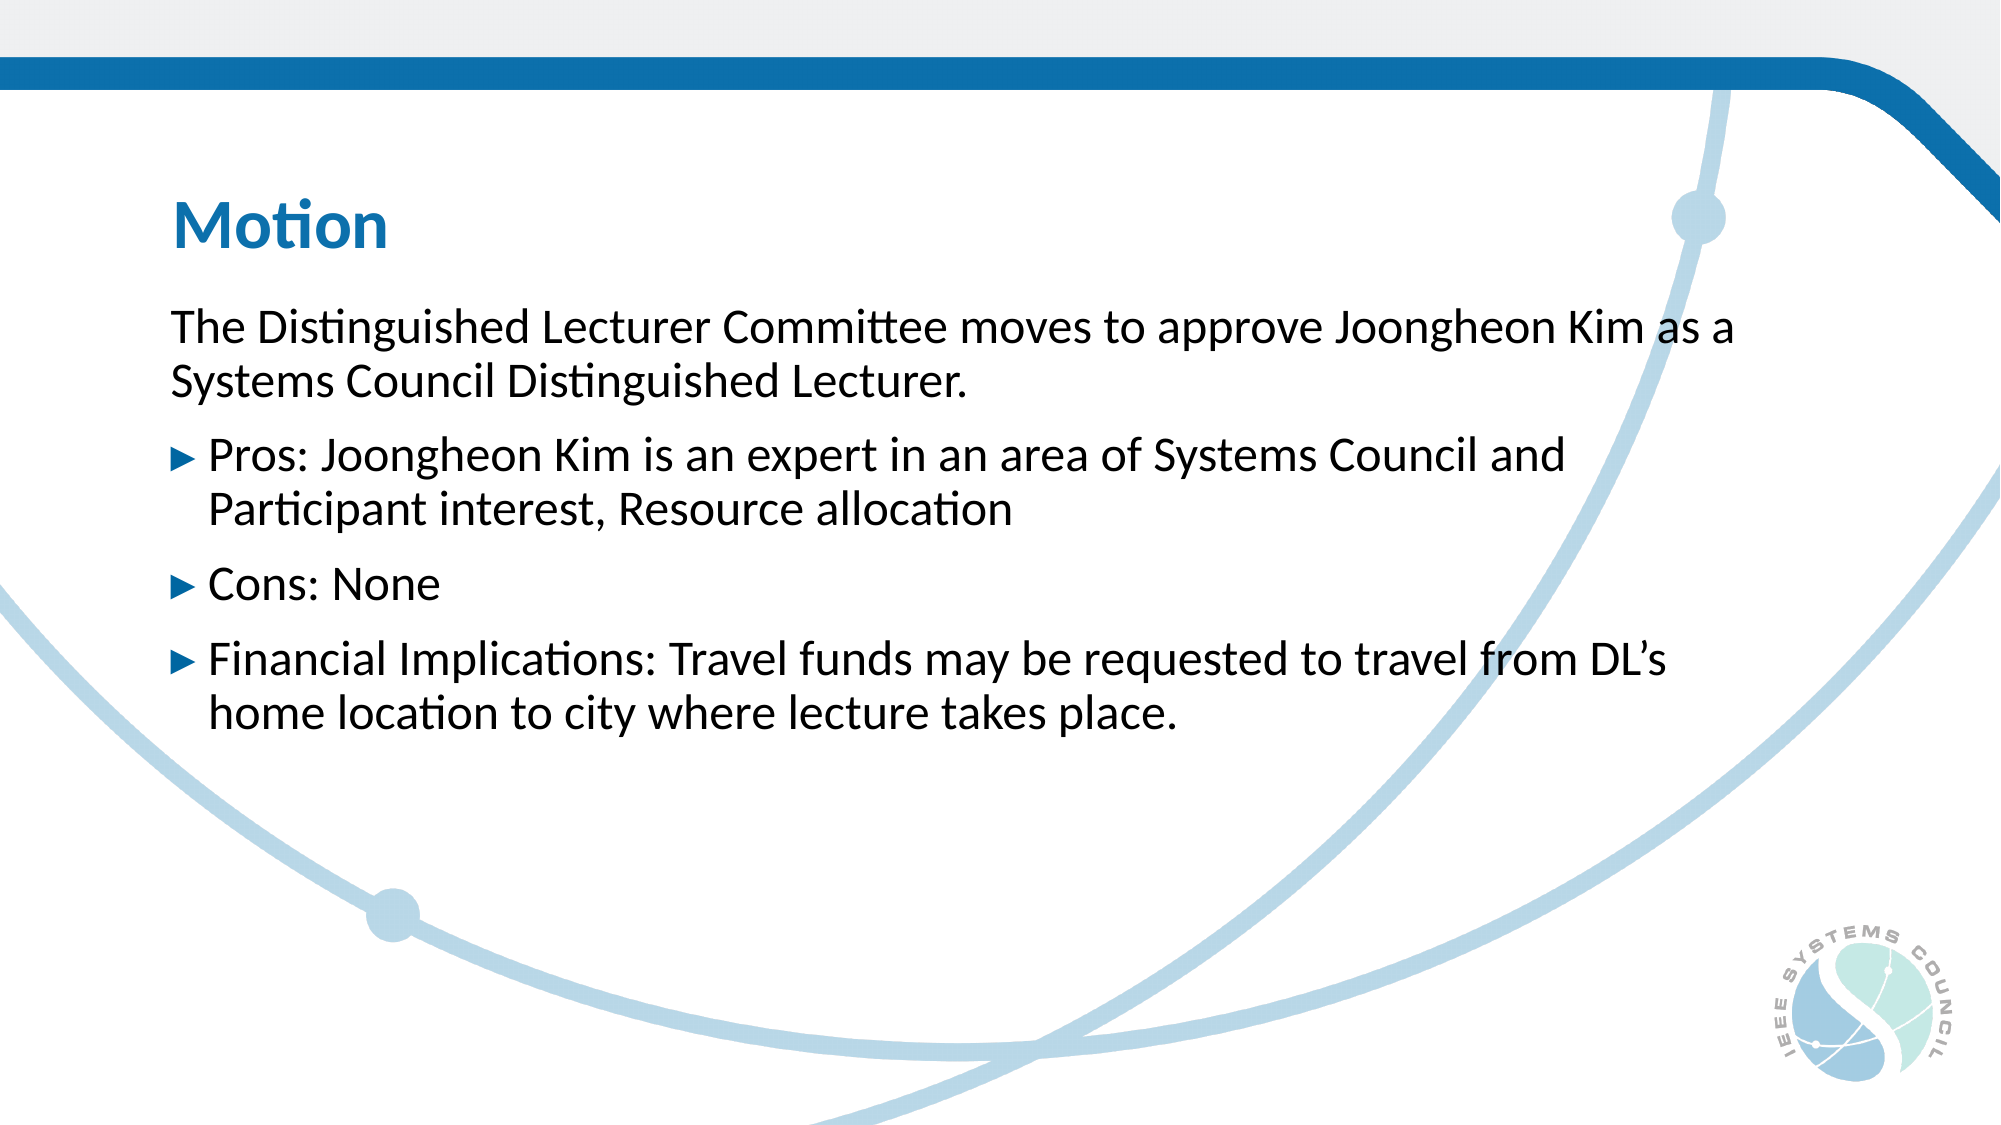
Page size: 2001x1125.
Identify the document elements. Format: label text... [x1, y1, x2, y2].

text_box The Distinguished Lecturer Committee moves to approve Joongheon Kim as a Systems Council Distinguished Lecturer. Pros: Joongheon Kim is an expert in an area of Systems Council and Participant interest, Resource allocation Cons: None Financial Implications: Travel funds may be requested to travel from DL’s home location to city where lecture takes place. [155, 292, 1796, 900]
text_box Motion [157, 180, 1632, 272]
picture [0, 0, 2000, 1125]
